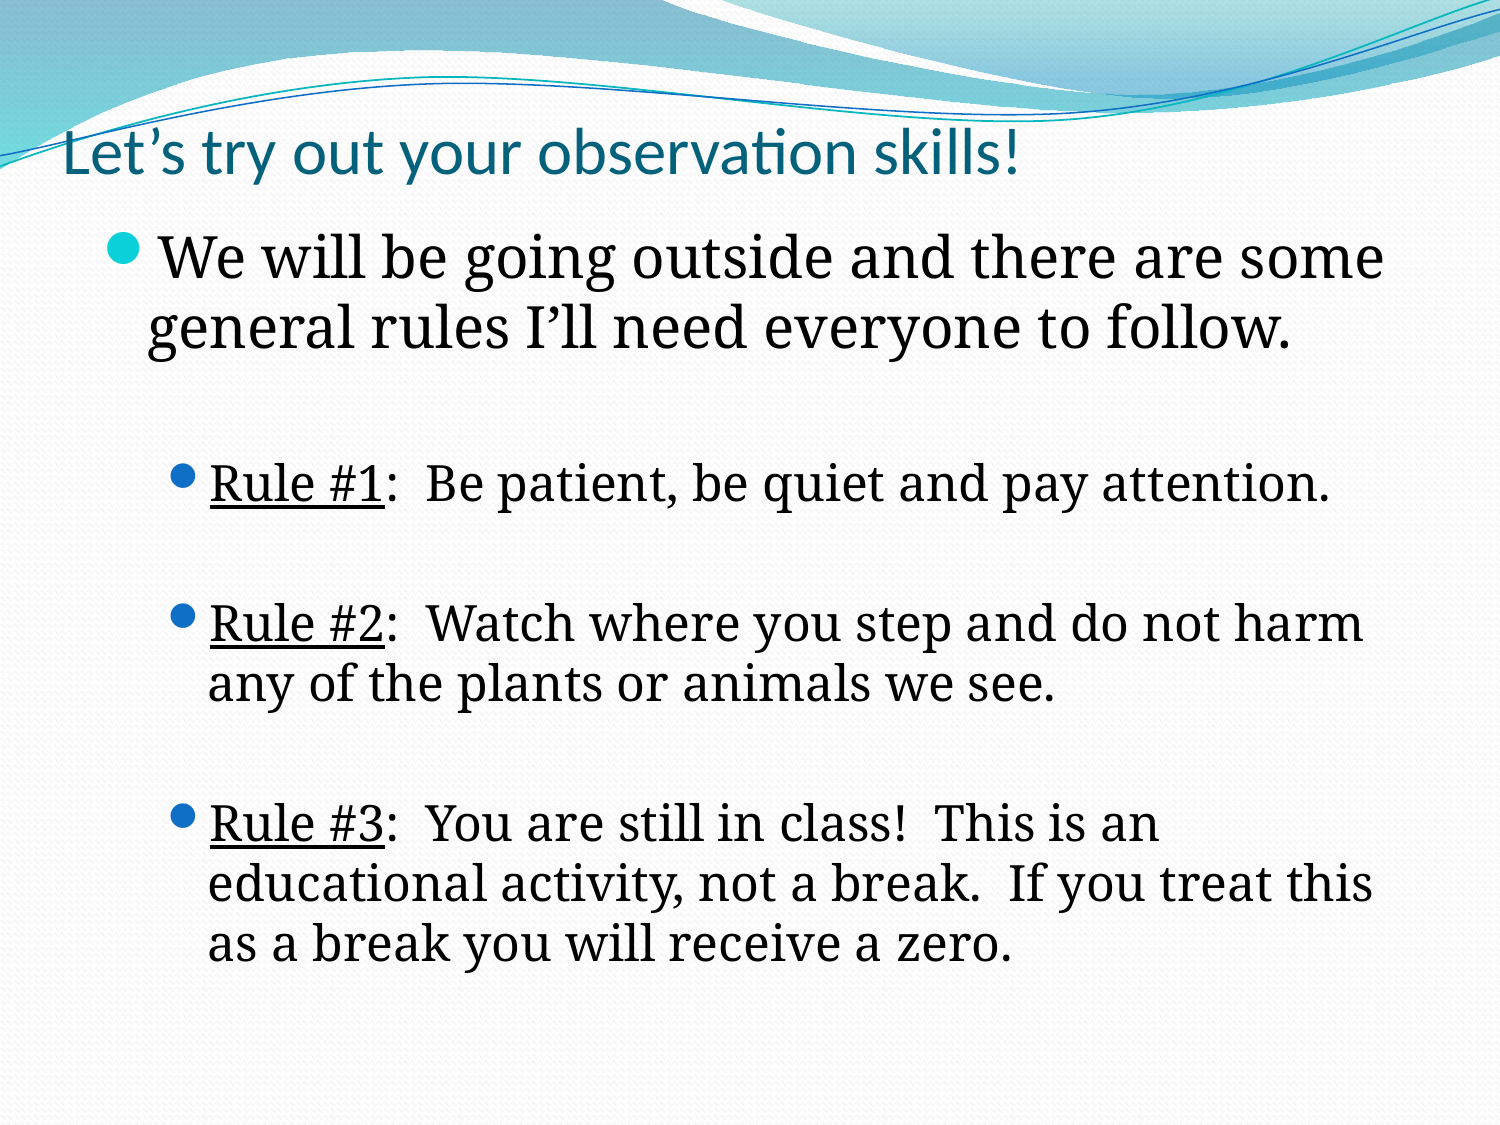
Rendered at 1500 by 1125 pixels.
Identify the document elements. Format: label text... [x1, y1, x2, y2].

title Let’s try out your observation skills! [62, 0, 1288, 188]
list We will be going outside and there are some general rules I’ll need everyone to follow. Rule #1: Be patient, be quiet and pay attention. Rule #2: Watch where you step and do not harm any of the plants or animals we see. Rule #3: You are still in class! This is an educational activity, not a break. If you treat this as a break you will receive a zero. [87, 212, 1413, 1038]
